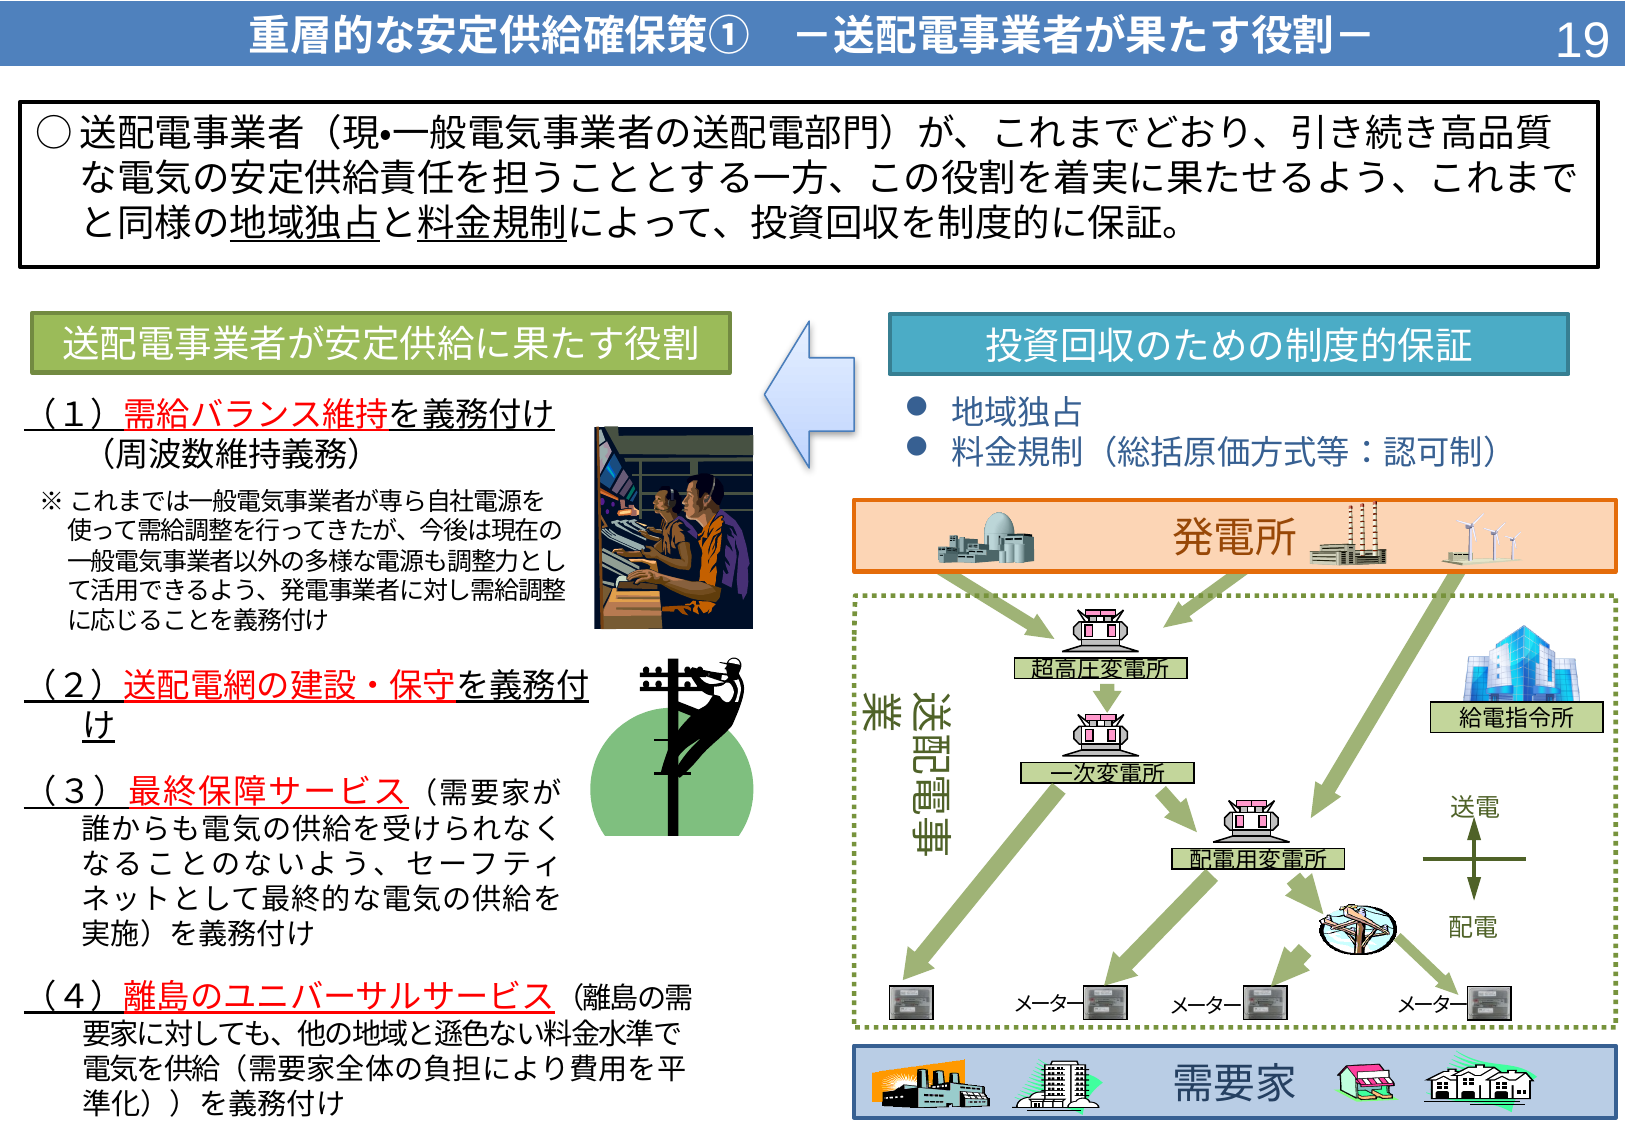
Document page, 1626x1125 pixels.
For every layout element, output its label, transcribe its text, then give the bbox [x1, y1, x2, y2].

text_box [763, 320, 855, 469]
text_box ○ 送配電事業者（現・一般電気事業者の送配電部門）が、これまでどおり、引き続き高品質な電気の安定供給責任を担うこととする一方、この役割を着実に果たせるよう、これまでと同様の地域独占と料金規制によって、投資回収を制度的に保証。 [18, 100, 1600, 269]
text_box （３）最終保障サービス（需要家が誰からも電気の供給を受けられなくなることのないよう、セーフティネットとして最終的な電気の供給を実施）を義務付け [8, 763, 578, 958]
text_box （２）送配電網の建設・保守を義務付け [9, 656, 588, 752]
picture [594, 426, 754, 630]
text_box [853, 499, 1616, 1118]
text_box （１）需給バランス維持を義務付け（周波数維持義務） ※これまでは一般電気事業者が専ら自社電源を使って需給調整を行ってきたが、今後は現在の一般電気事業者以外の多様な電源も調整力として活用できるよう、発電事業者に対し需給調整に応じることを義務付け [9, 385, 595, 643]
text_box 地域独占 料金規制（総括原価方式等：認可制） [889, 383, 1569, 479]
text_box 送配電事業者が安定供給に果たす役割 [30, 311, 732, 375]
text_box 重層的な安定供給確保策① －送配電事業者が果たす役割－ [0, 1, 1625, 66]
text_box 投資回収のための制度的保証 [888, 312, 1570, 376]
text_box 18 [1245, 0, 1625, 60]
text_box （４）離島のユニバーサルサービス（離島の需要家に対しても、他の地域と遜色ない料金水準で電気を供給（需要家全体の負担により費用を平準化））を義務付け [9, 967, 709, 1125]
picture [589, 656, 754, 837]
